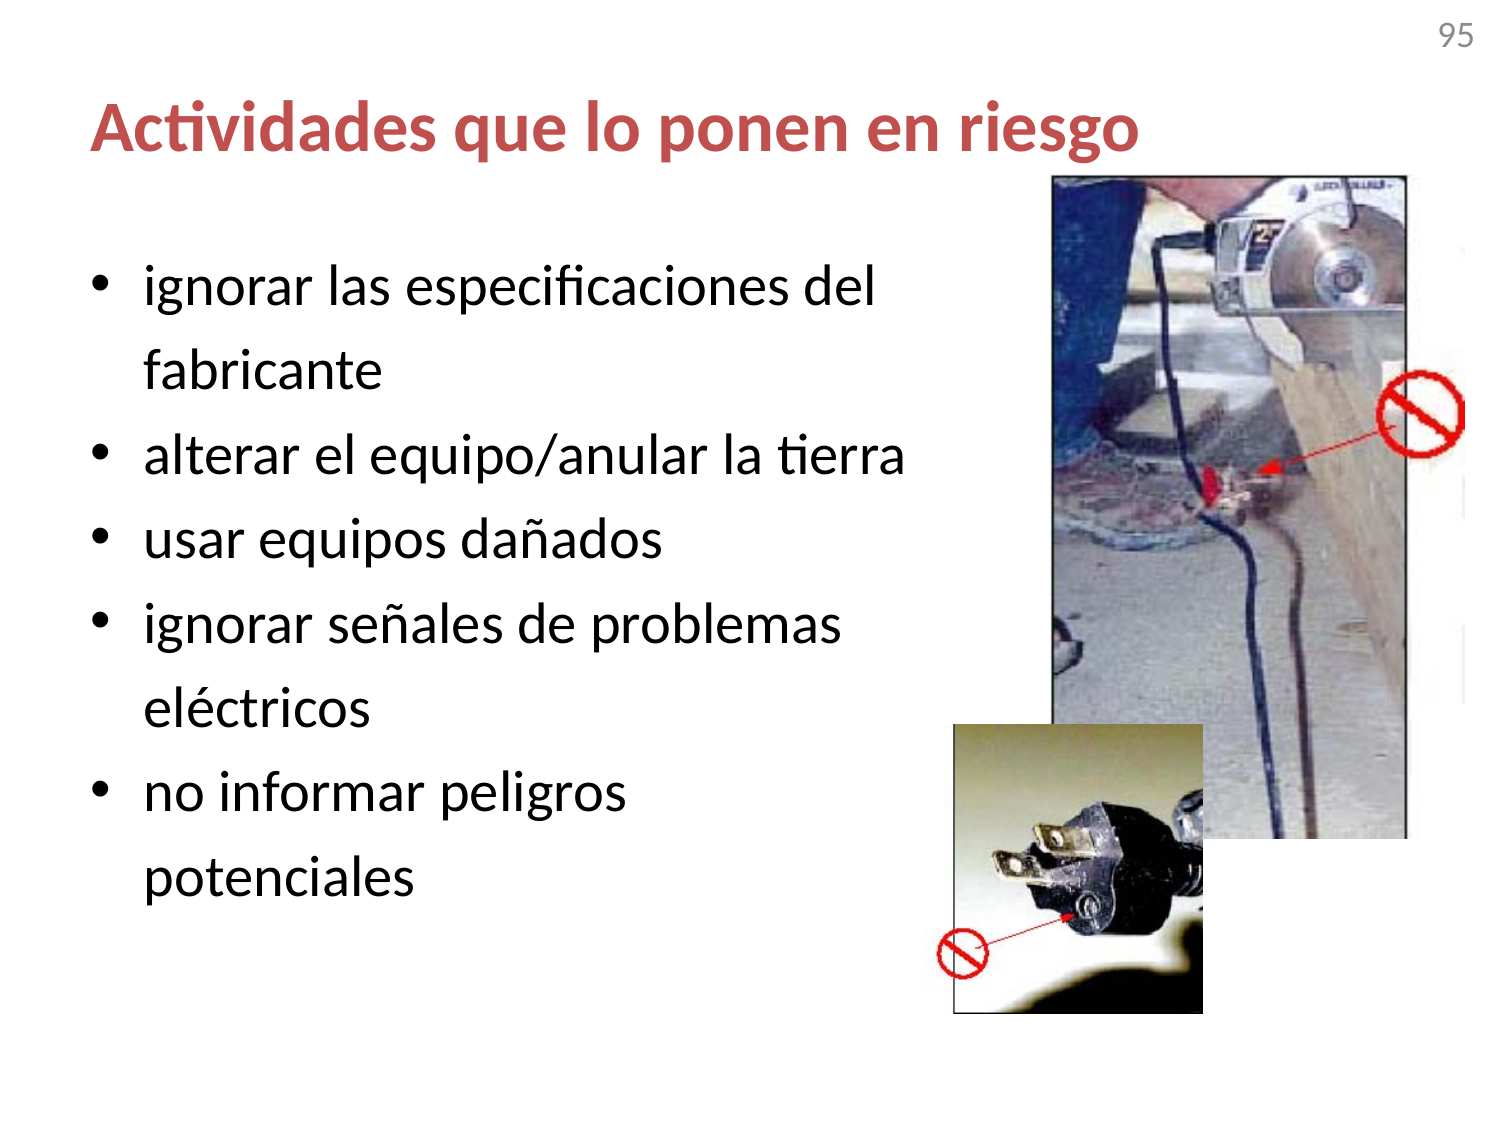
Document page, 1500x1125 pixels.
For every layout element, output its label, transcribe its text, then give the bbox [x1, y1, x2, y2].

list ignorar las especificaciones del fabricante alterar el equipo/anular la tierra usar equipos dañados ignorar señales de problemas eléctricos no informar peligros potenciales [75, 224, 925, 1005]
slide_number 95 [1422, 2, 1498, 63]
title Actividades que lo ponen en riesgo [75, 45, 1425, 200]
picture [924, 174, 1465, 1014]
